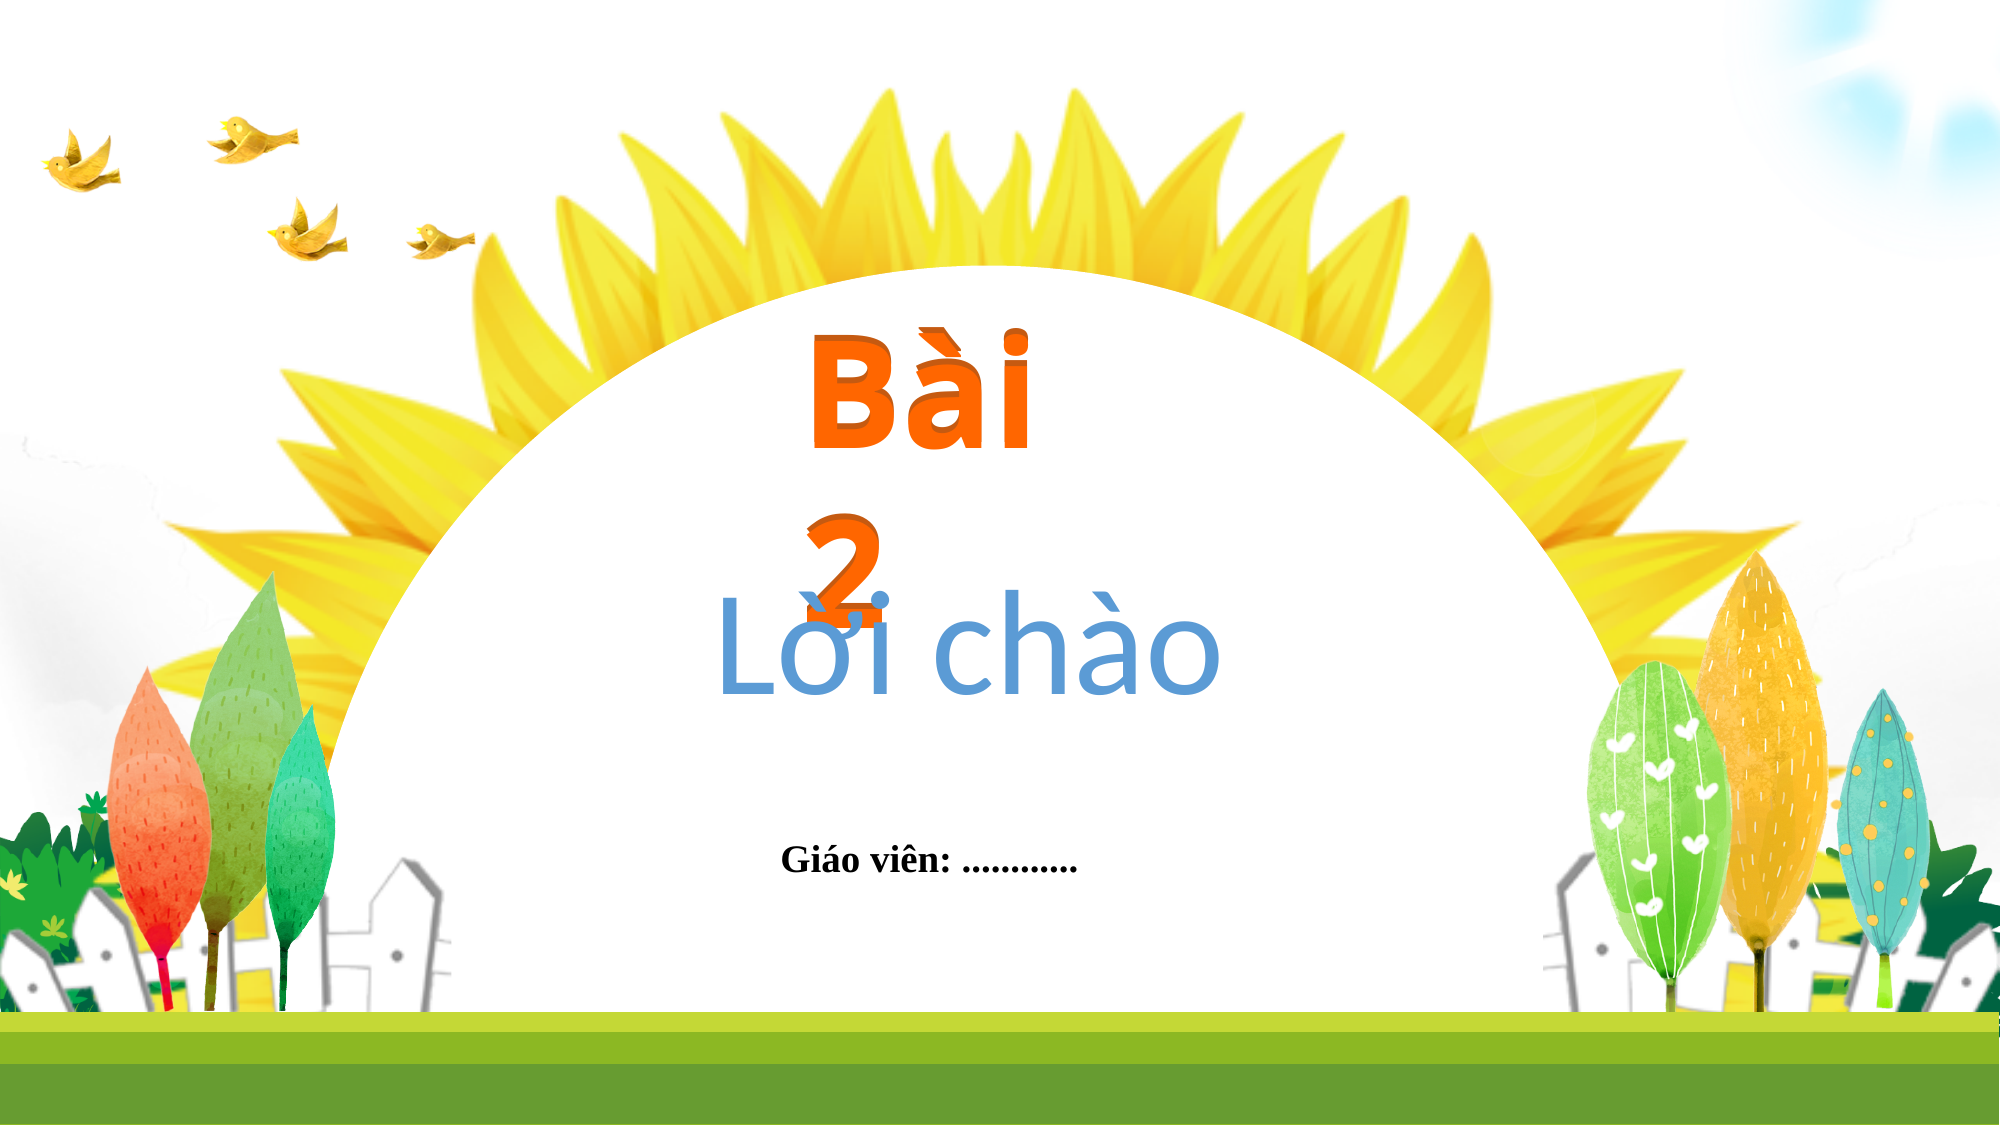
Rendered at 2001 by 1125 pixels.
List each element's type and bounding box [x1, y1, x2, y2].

text_box [104, 571, 336, 1012]
text_box [787, 285, 1172, 488]
picture [0, 0, 2000, 1125]
